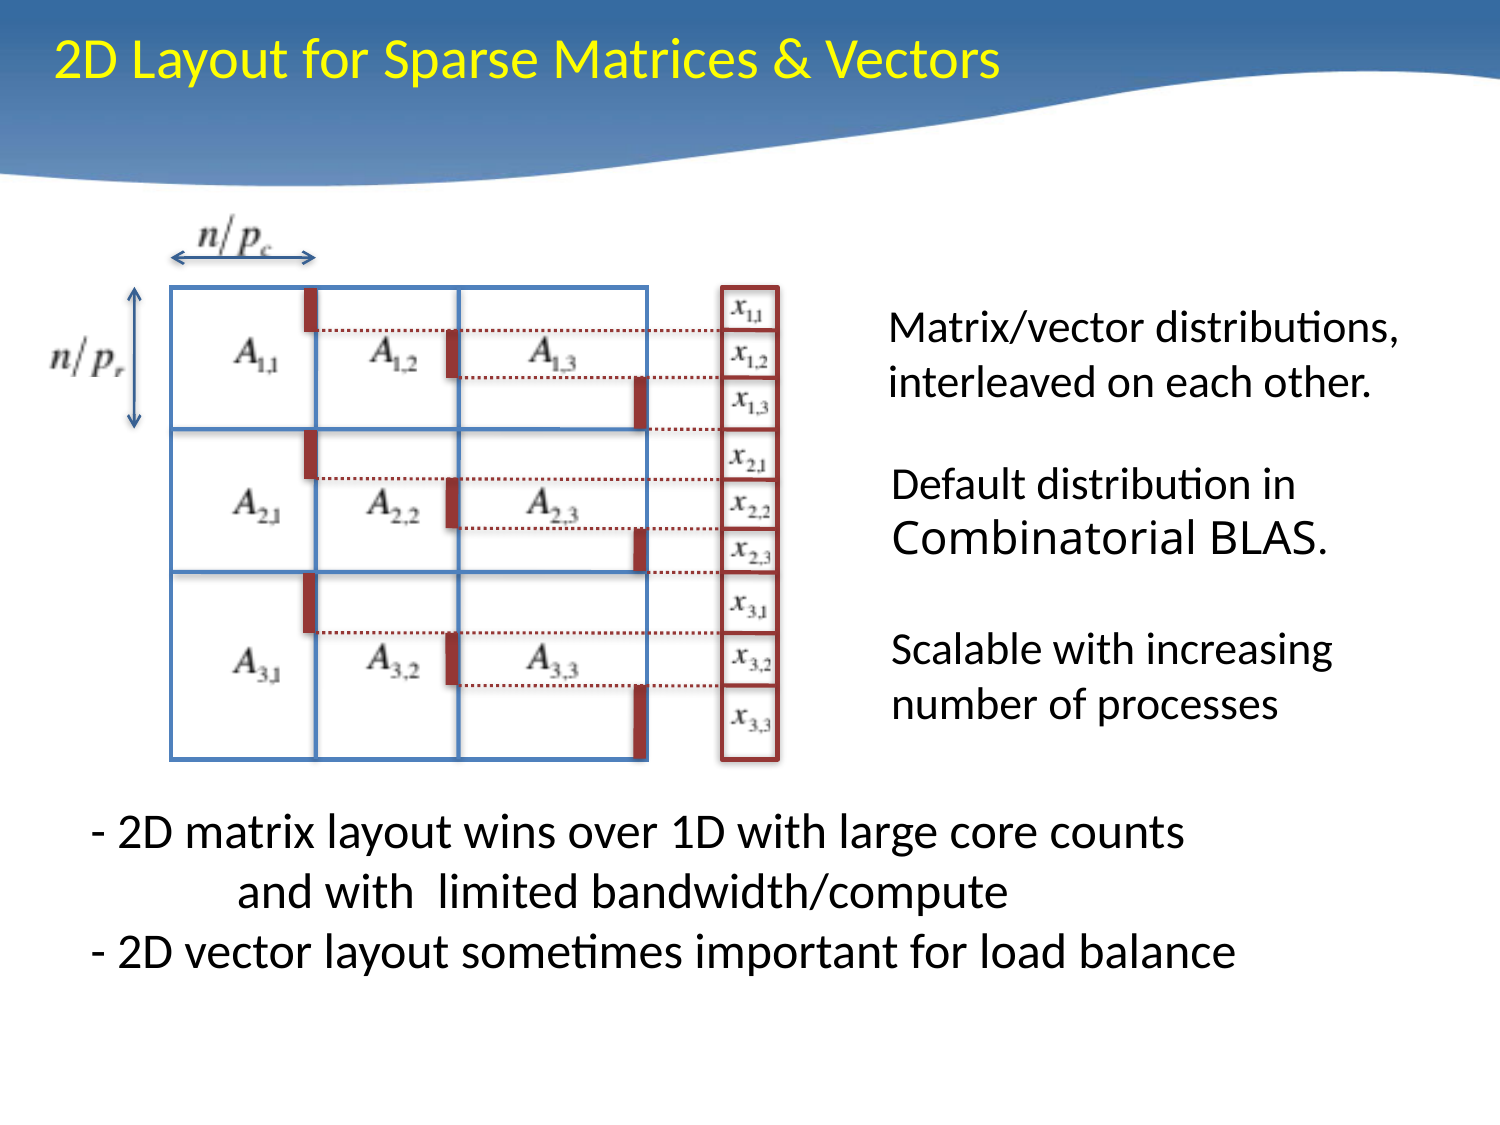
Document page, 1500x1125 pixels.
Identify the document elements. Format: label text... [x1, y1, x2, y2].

text_box - 2D matrix layout wins over 1D with large core counts and with limited bandwidth/compute - 2D vector layout sometimes important for load balance [75, 791, 1470, 987]
text_box Matrix/vector distributions, interleaved on each other. [872, 289, 1496, 415]
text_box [0, 0, 1500, 213]
text_box Default distribution in Combinatorial BLAS. Scalable with increasing number of processes [876, 446, 1500, 792]
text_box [45, 220, 778, 760]
